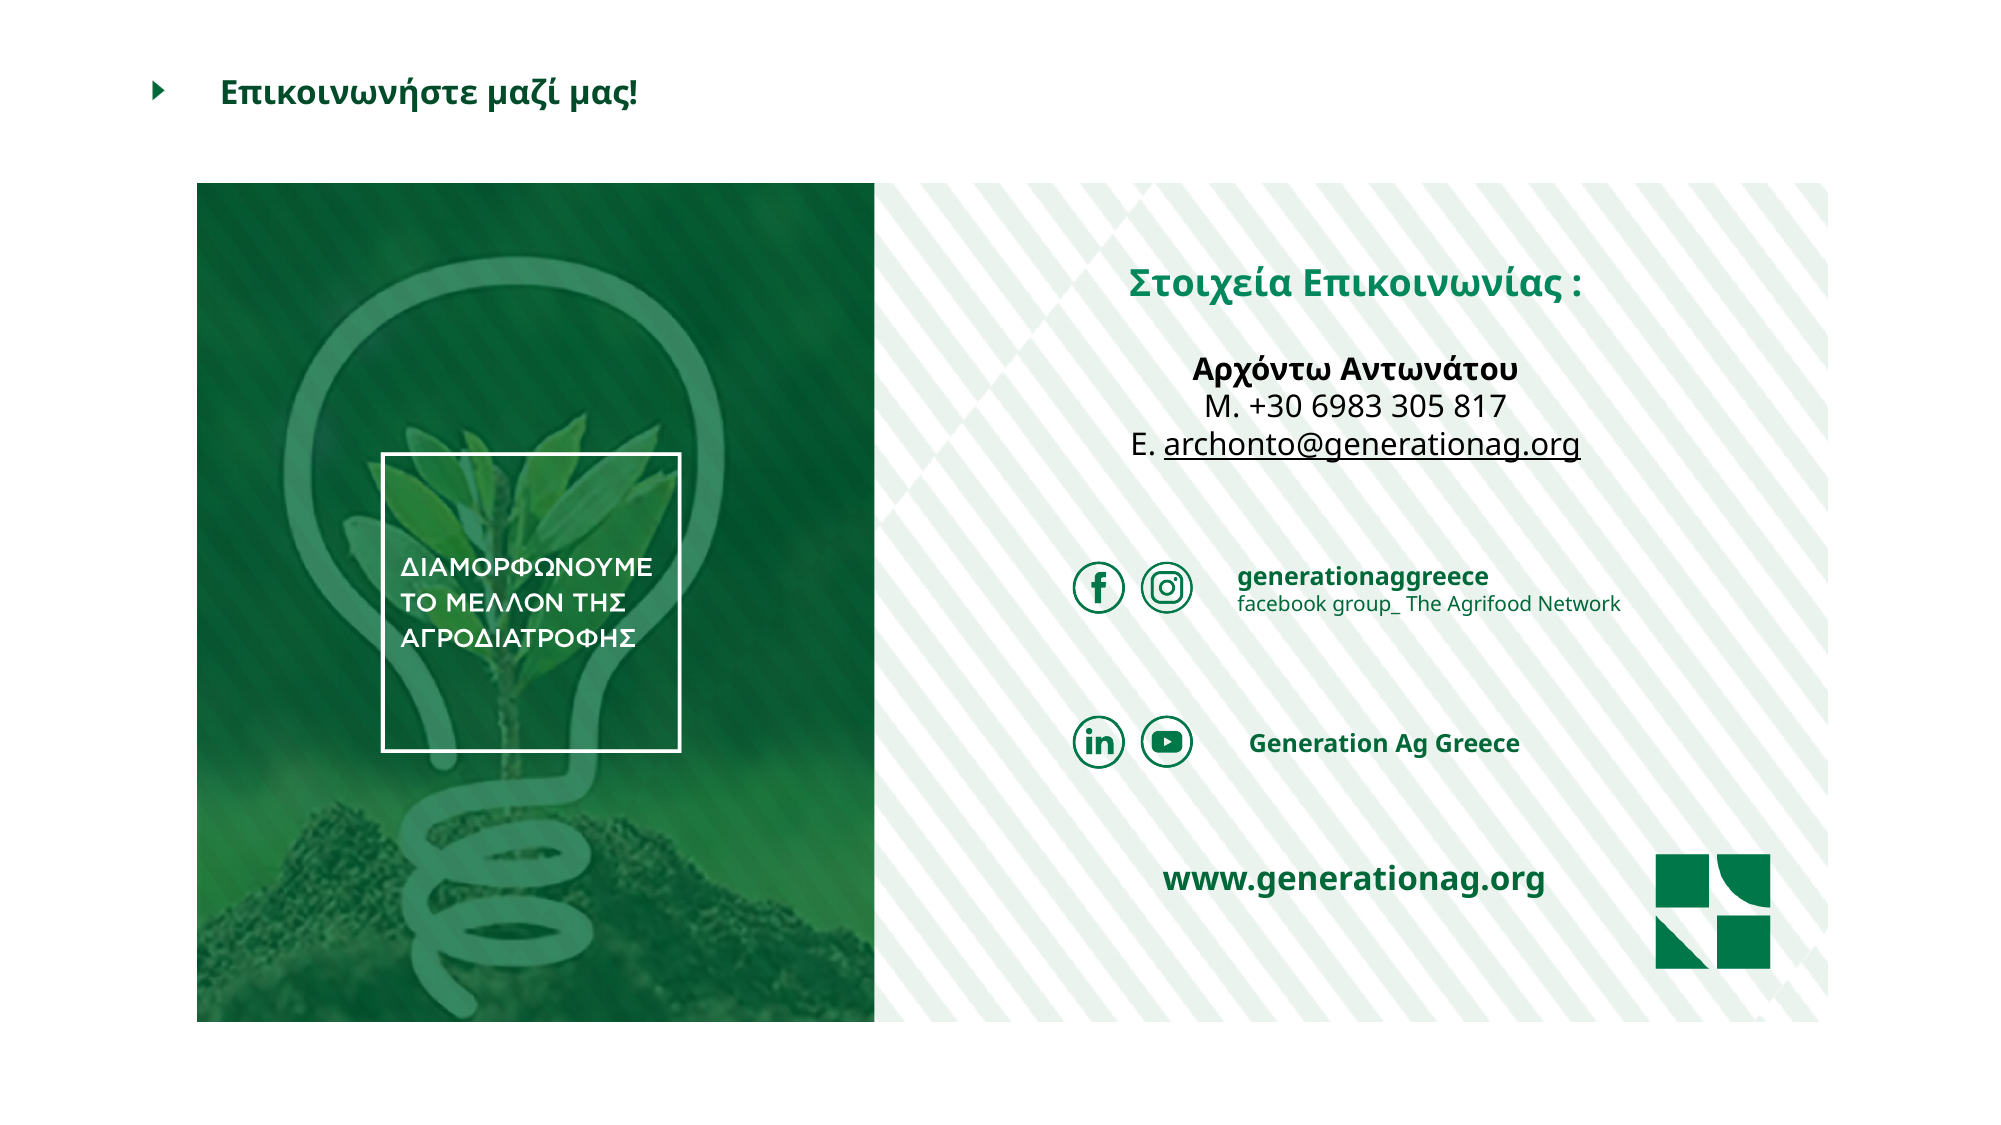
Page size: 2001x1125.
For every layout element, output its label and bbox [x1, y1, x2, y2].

picture [84, 0, 1828, 1022]
